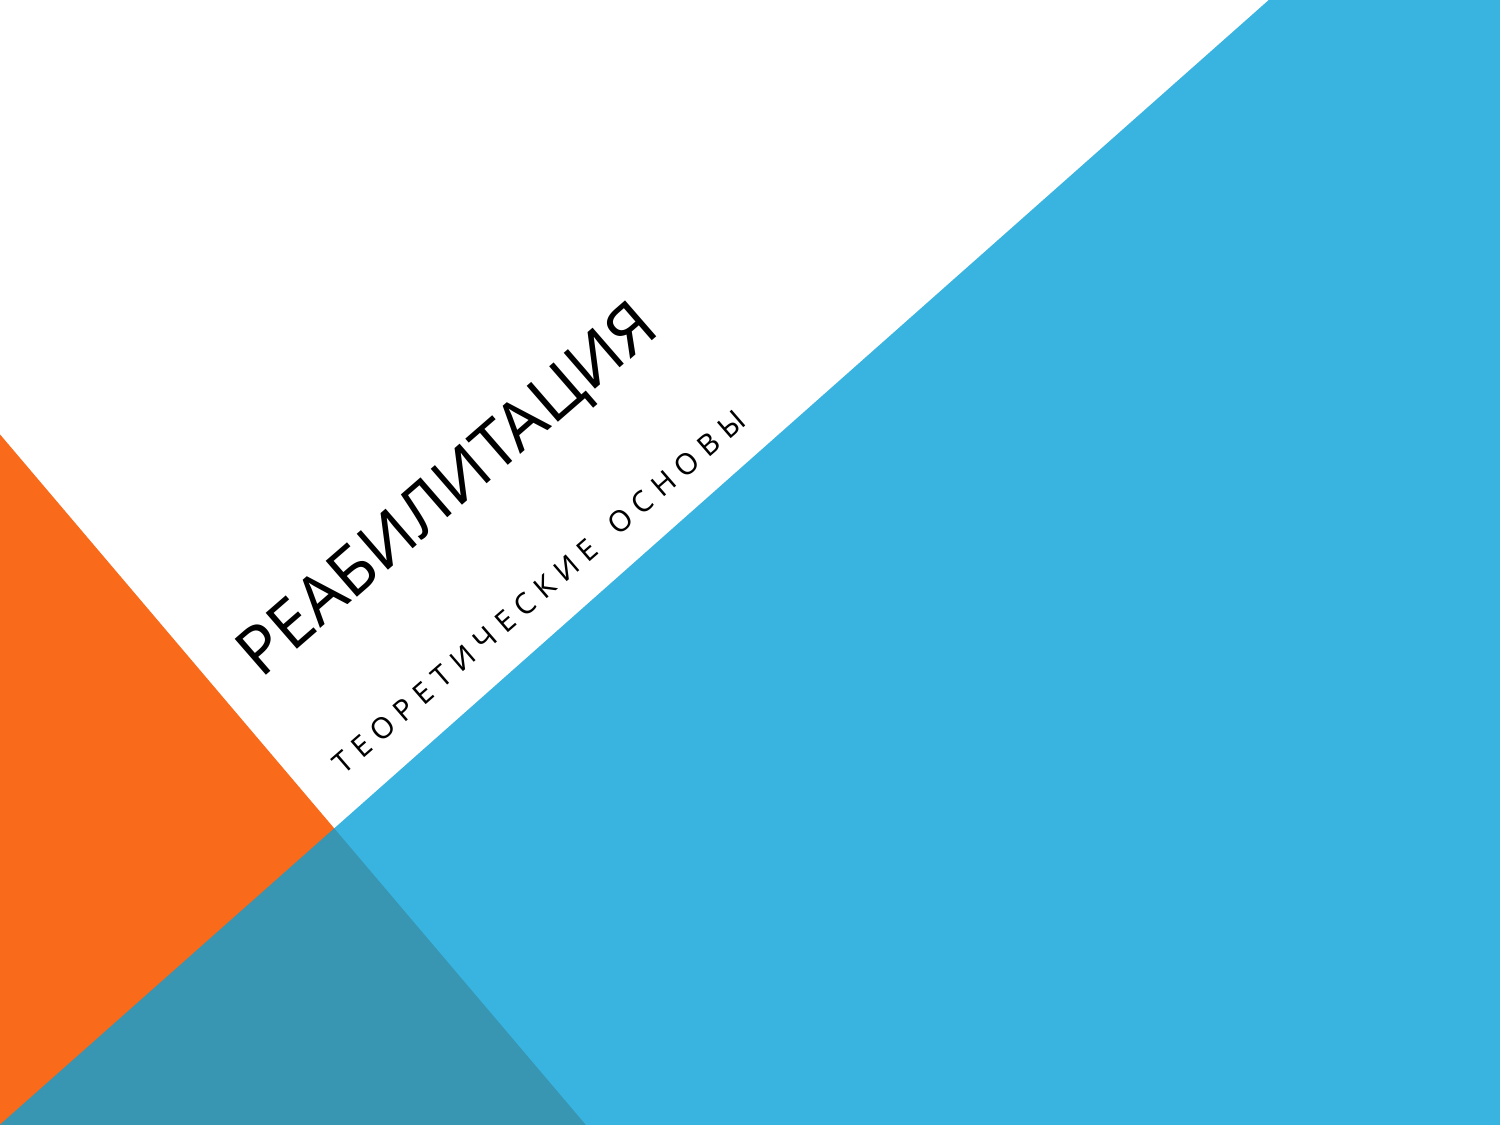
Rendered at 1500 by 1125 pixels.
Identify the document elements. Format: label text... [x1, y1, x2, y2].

title Реабилитация [182, 4, 1012, 761]
subtitle Теоретические основы [312, 61, 1154, 804]
